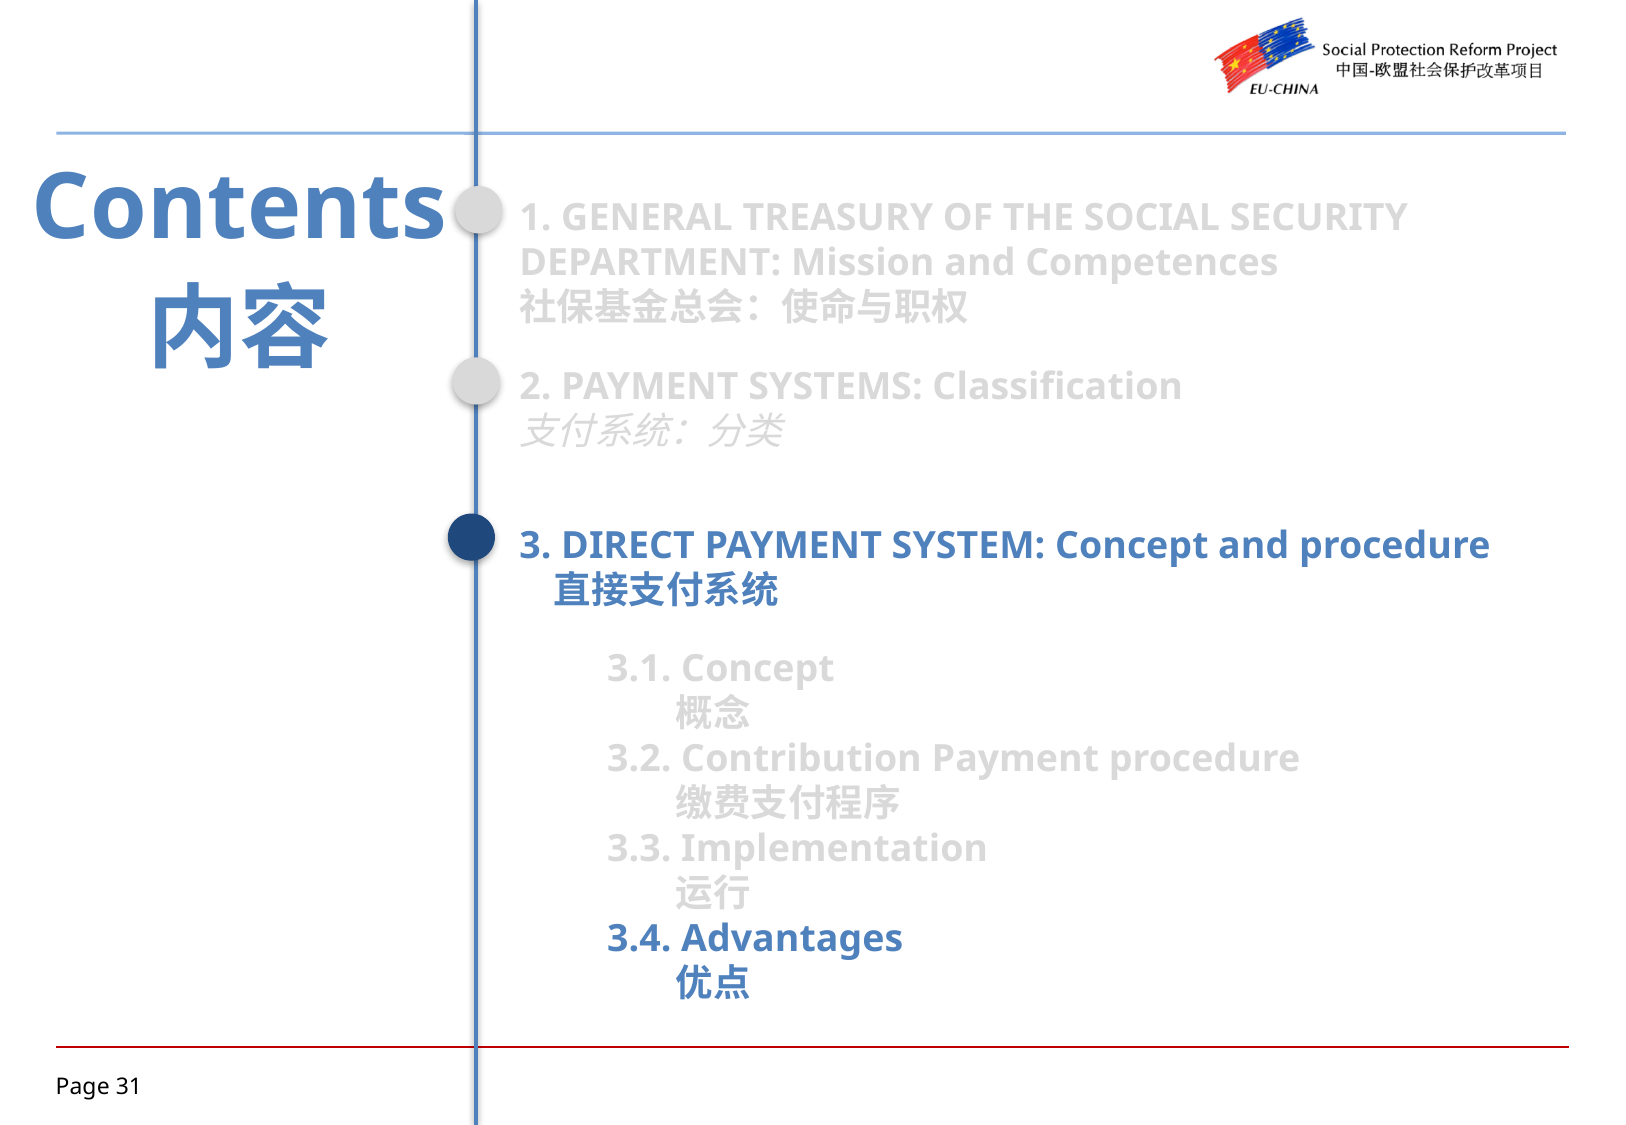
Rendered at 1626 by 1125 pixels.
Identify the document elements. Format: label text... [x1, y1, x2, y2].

text_box 3. DIRECT PAYMENT SYSTEM: Concept and procedure 直接支付系统 [504, 513, 1553, 619]
text_box Contents 内容 [10, 139, 469, 387]
picture [1206, 10, 1567, 99]
text_box 3.1. Concept 概念 3.2. Contribution Payment procedure 缴费支付程序 3.3. Implementation 运行 3.4. Advantages 优点 [517, 582, 1362, 1012]
text_box 1. GENERAL TREASURY OF THE SOCIAL SECURITY DEPARTMENT: Mission and Competences 社保基金总会：使命与职权 [504, 185, 1560, 381]
text_box [455, 186, 503, 234]
text_box 2. PAYMENT SYSTEMS: Classification 支付系统：分类 [504, 381, 1487, 505]
text_box [447, 513, 495, 561]
text_box [452, 357, 500, 405]
